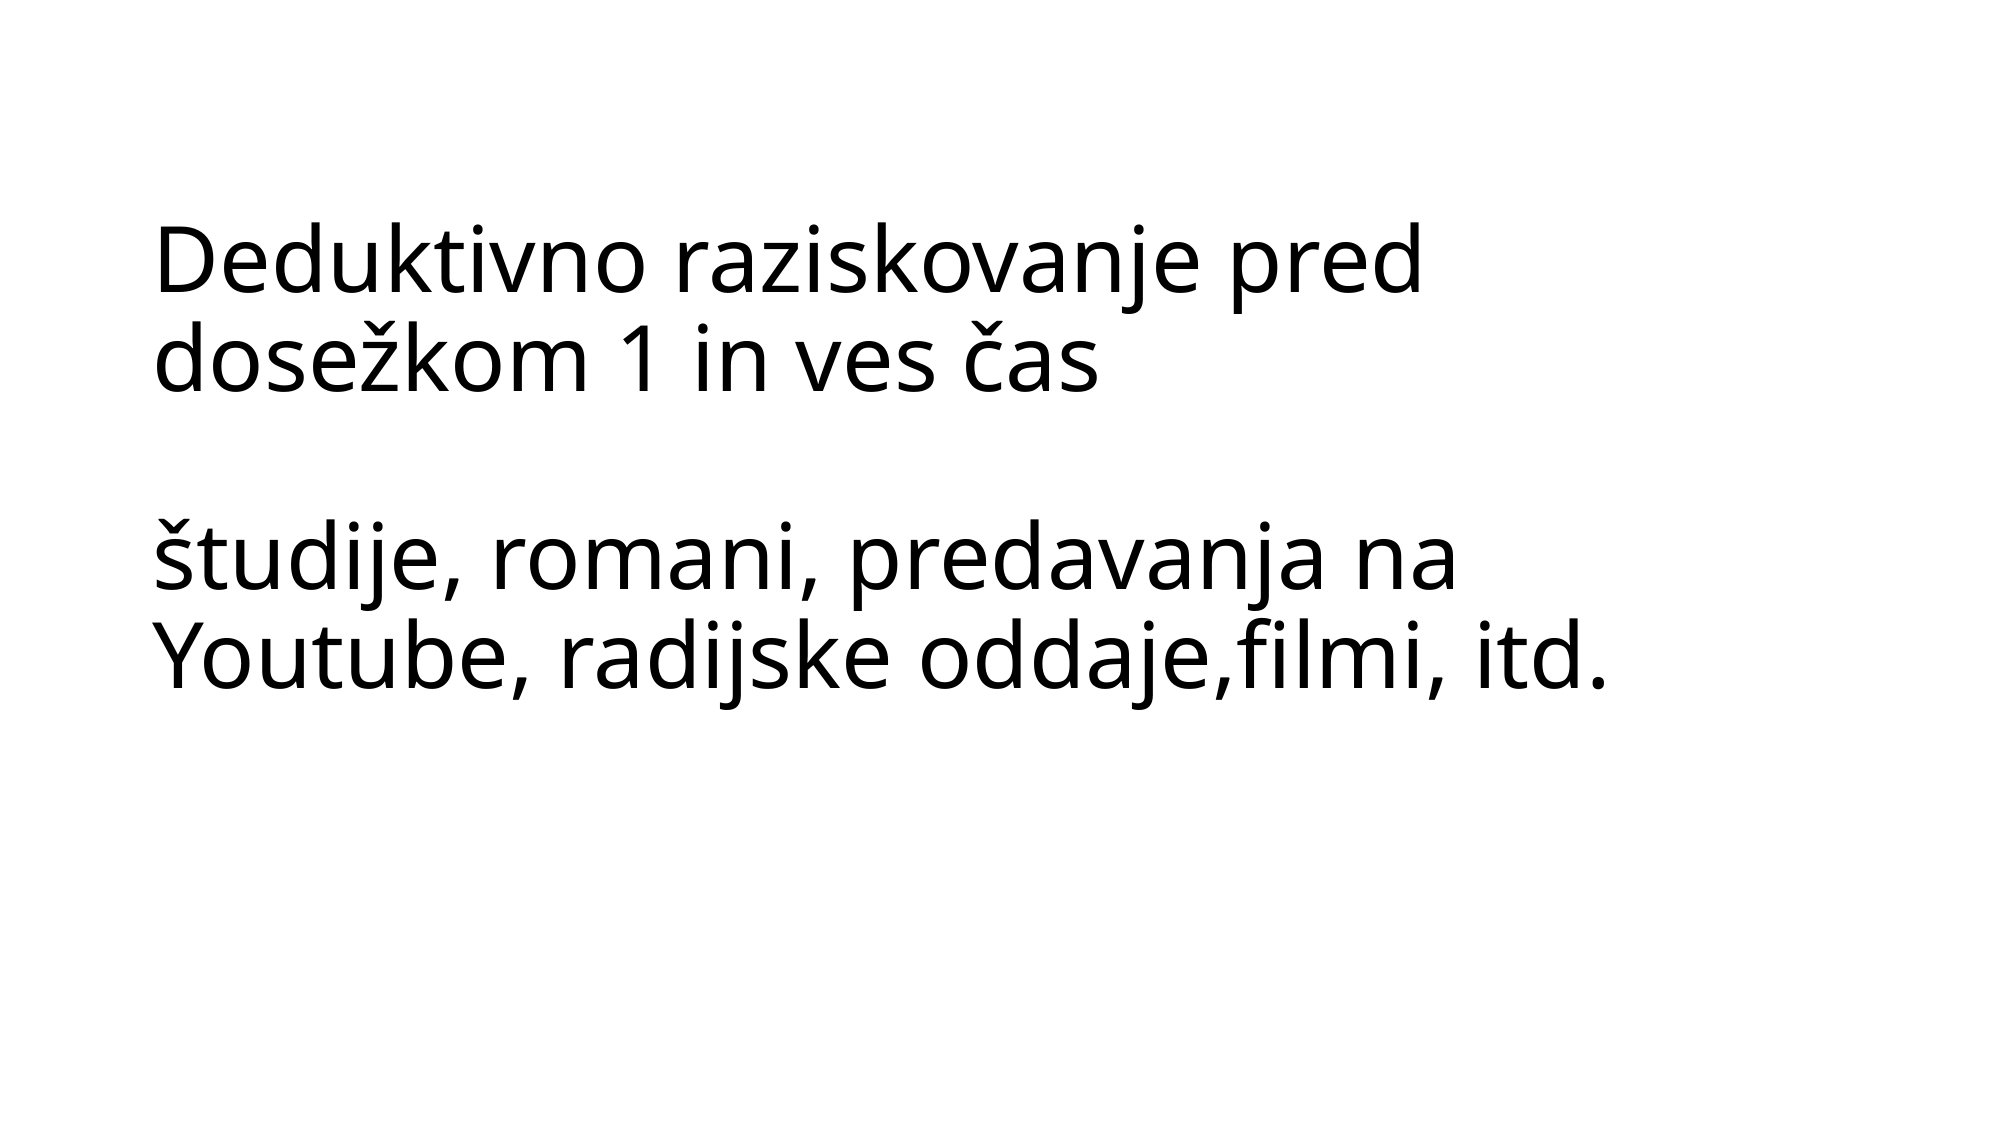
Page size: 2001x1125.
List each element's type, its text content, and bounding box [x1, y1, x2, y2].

title Deduktivno raziskovanje pred dosežkom 1 in ves čas študije, romani, predavanja na Youtube, radijske oddaje,filmi, itd. [137, 59, 1863, 862]
